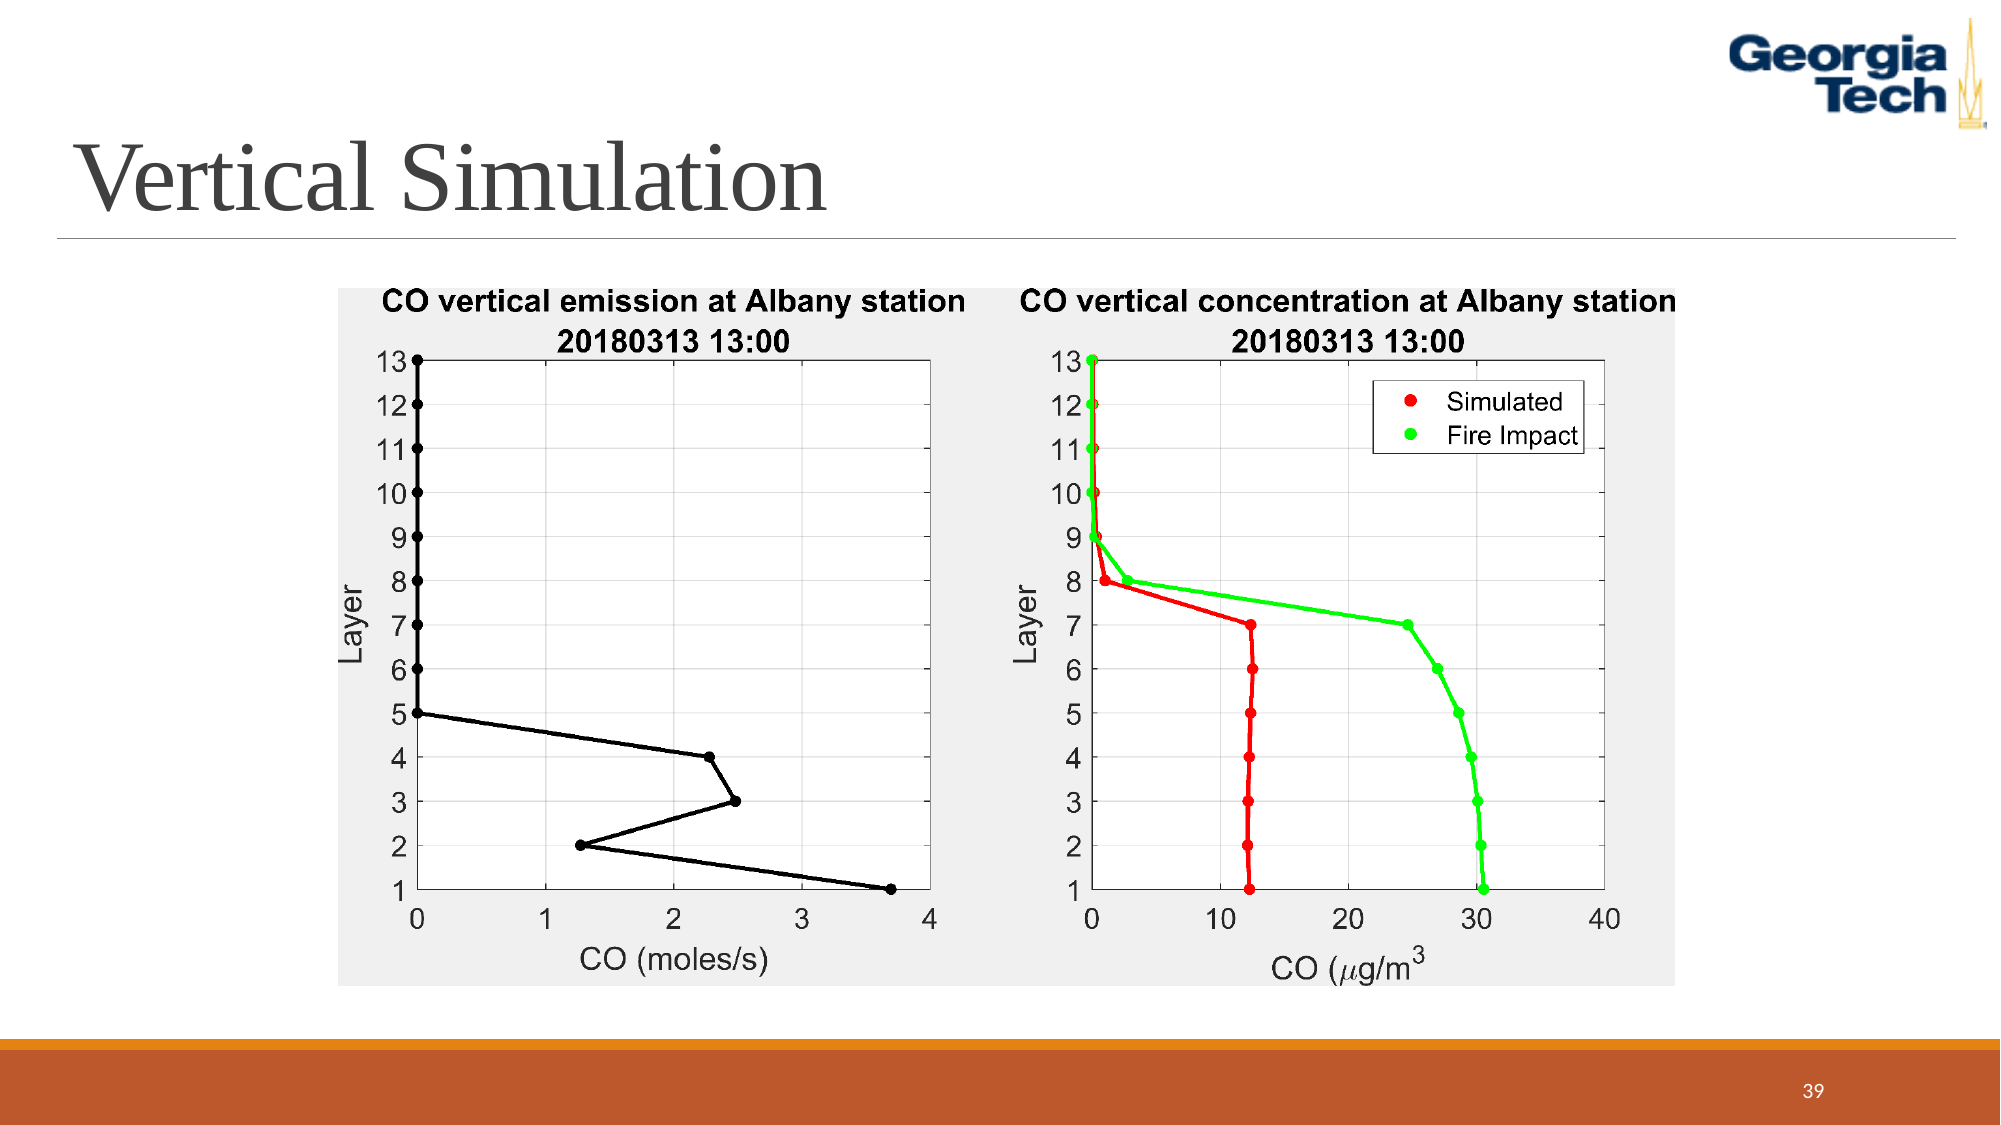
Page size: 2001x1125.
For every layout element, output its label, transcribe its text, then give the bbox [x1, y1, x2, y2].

title Vertical Simulation [57, 0, 1957, 239]
slide_number 39 [1624, 1059, 1840, 1120]
picture [1957, 18, 1987, 153]
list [338, 288, 1676, 987]
